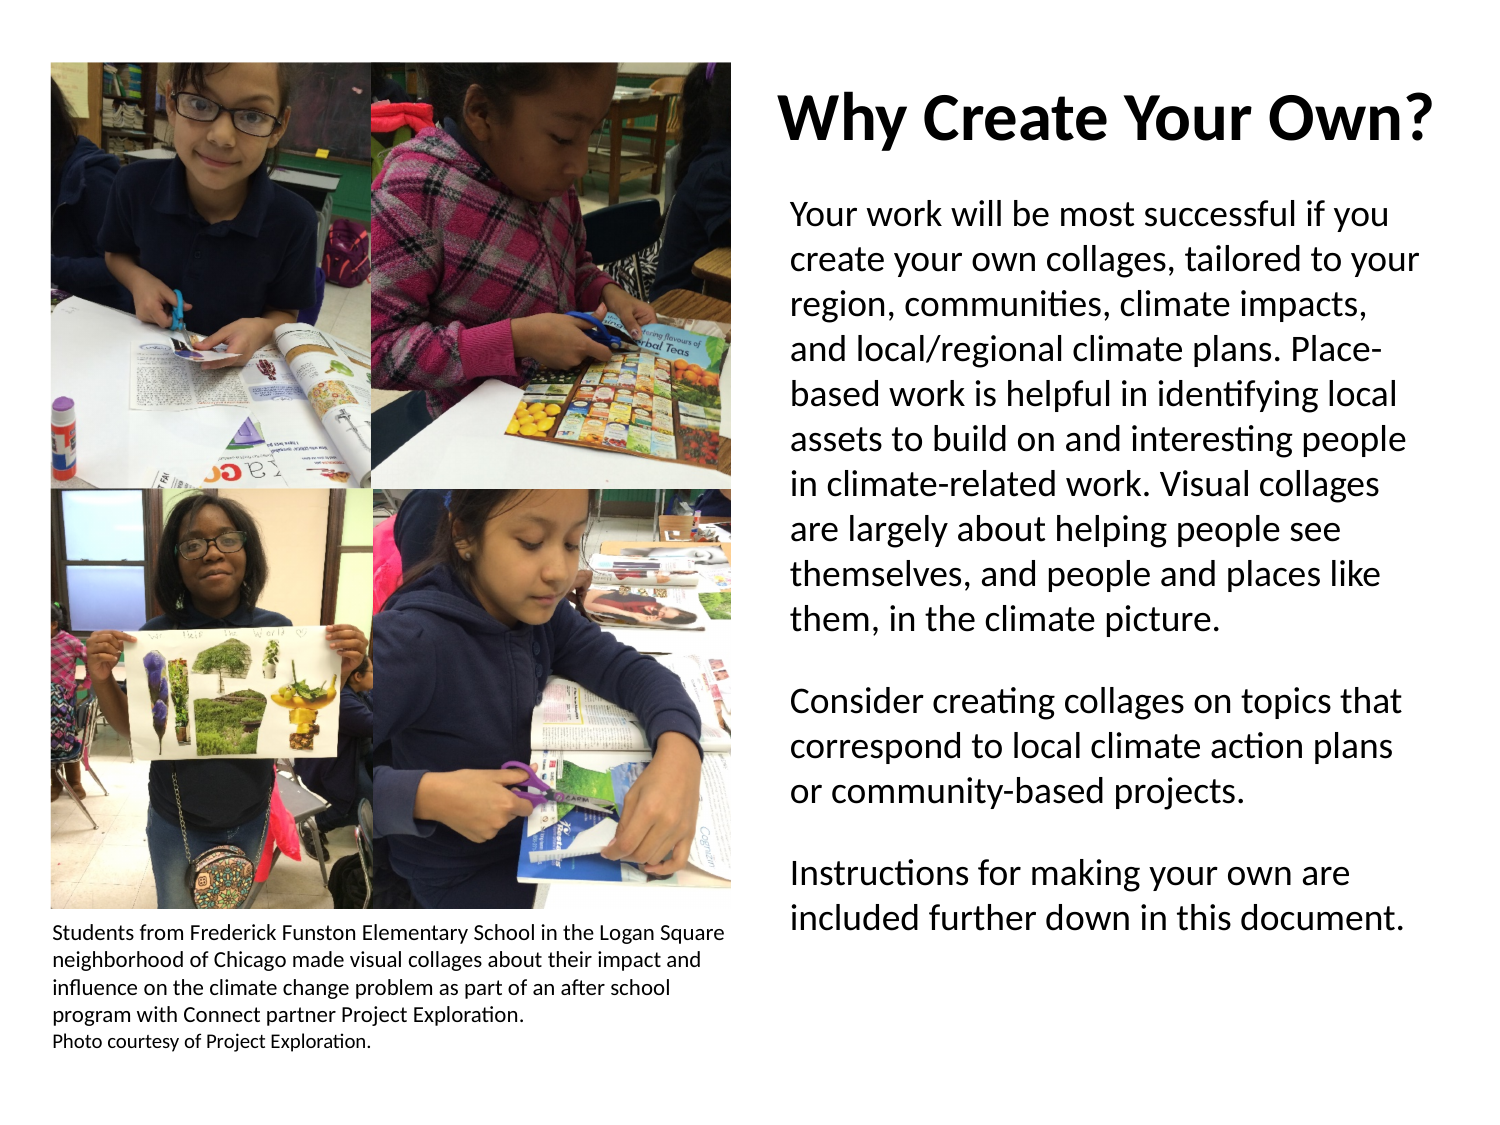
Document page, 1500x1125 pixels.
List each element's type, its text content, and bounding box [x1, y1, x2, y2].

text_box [37, 62, 751, 1065]
title Why Create Your Own? [738, 18, 1476, 207]
list Your work will be most successful if you create your own collages, tailored to your region, communities, climate impacts, and local/regional climate plans. Place-based work is helpful in identifying local assets to build on and interesting people in climate-related work. Visual collages are largely about helping people see themselves, and people and places like them, in the climate picture. Consider creating collages on topics that correspond to local climate action plans or community-based projects. Instructions for making your own are included further down in this document. [774, 181, 1439, 925]
